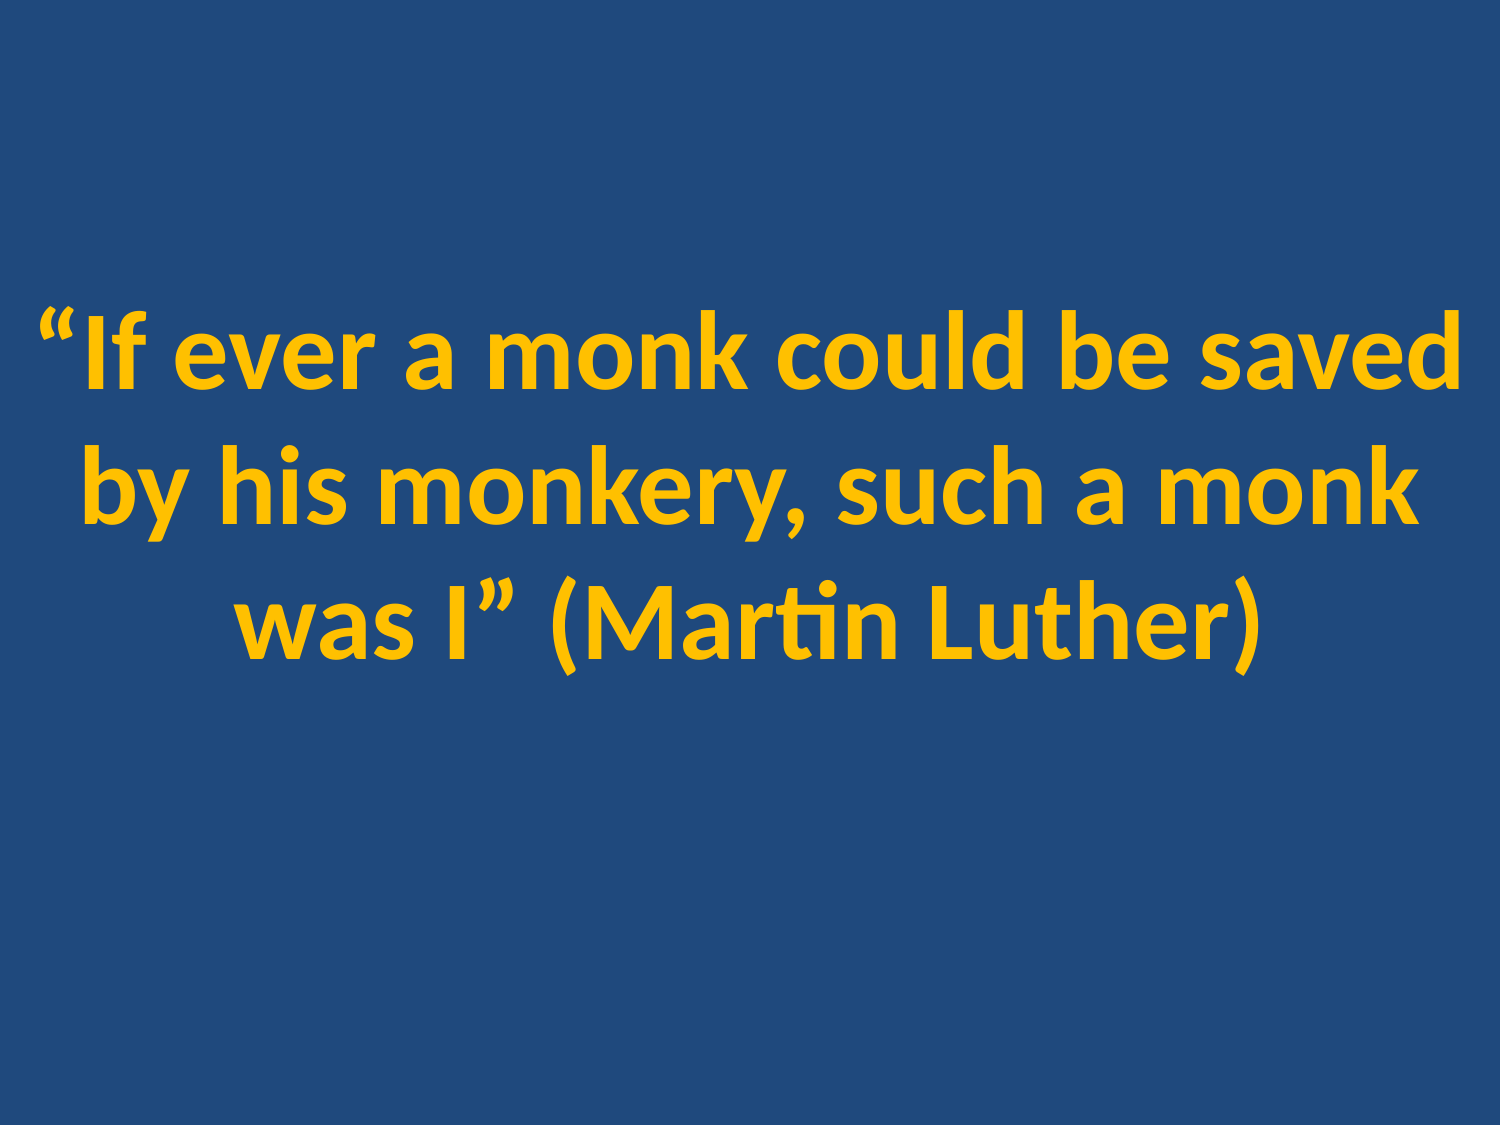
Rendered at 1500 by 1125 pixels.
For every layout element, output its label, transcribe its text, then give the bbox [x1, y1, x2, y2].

text_box “If ever a monk could be saved by his monkery, such a monk was I” (Martin Luther) [0, 0, 1500, 960]
